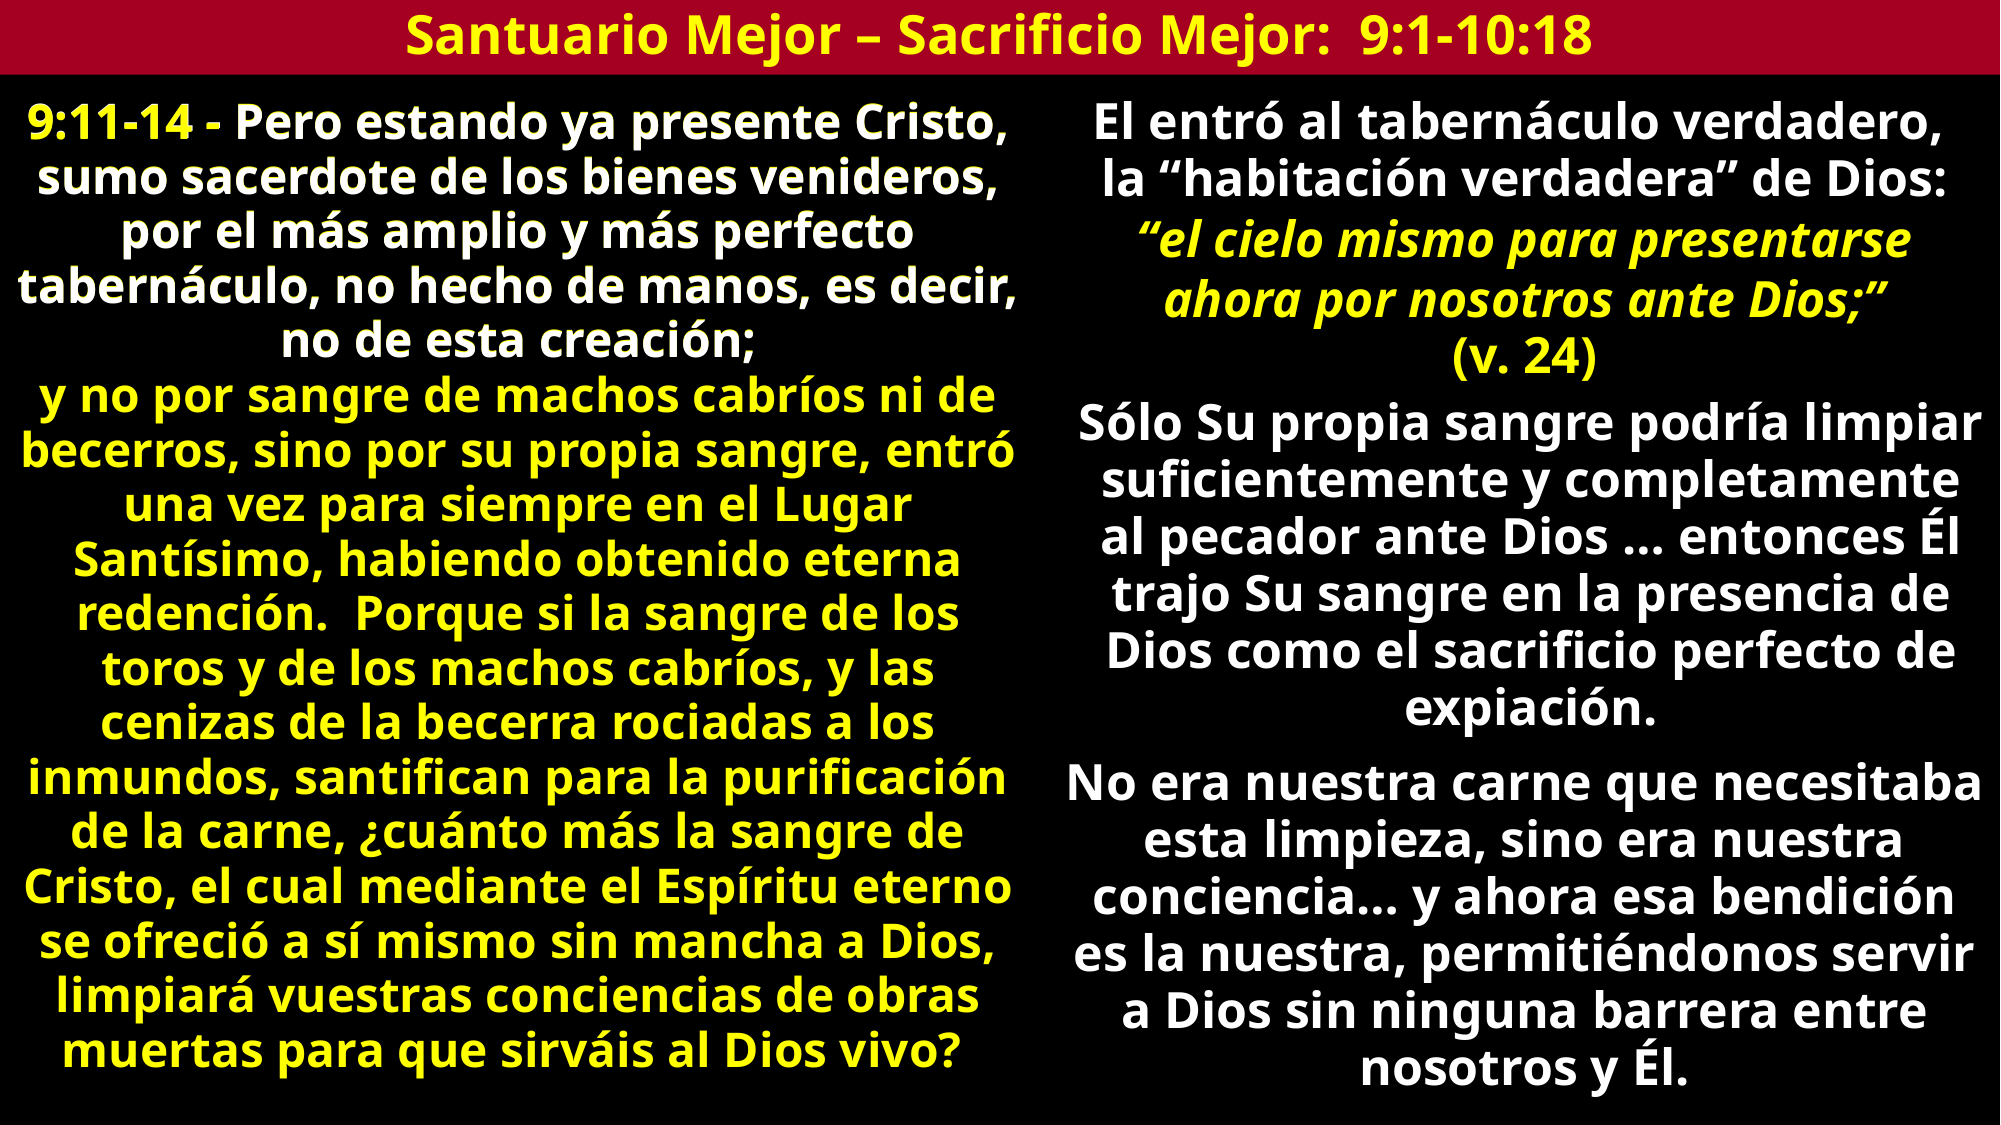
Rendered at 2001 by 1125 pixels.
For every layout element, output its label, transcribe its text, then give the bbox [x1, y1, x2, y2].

text_box Santuario Mejor – Sacrificio Mejor: 9:1-10:18 [0, 0, 2000, 75]
text_box 9:11-14 - Pero estando ya presente Cristo, sumo sacerdote de los bienes venideros, por el más amplio y más perfecto tabernáculo, no hecho de manos, es decir, no de esta creación; y no por sangre de machos cabríos ni de becerros, sino por su propia sangre, entró una vez para siempre en el Lugar Santísimo, habiendo obtenido eterna redención. Porque si la sangre de los toros y de los machos cabríos, y las cenizas de la becerra rociadas a los inmundos, santifican para la purificación de la carne, ¿cuánto más la sangre de Cristo, el cual mediante el Espíritu eterno se ofreció a sí mismo sin mancha a Dios, limpiará vuestras conciencias de obras muertas para que sirváis al Dios vivo? [0, 88, 1038, 1086]
text_box No era nuestra carne que necesitaba esta limpieza, sino era nuestra conciencia… y ahora esa bendición es la nuestra, permitiéndonos servir a Dios sin ninguna barrera entre nosotros y Él. [1049, 747, 2000, 1105]
text_box Sólo Su propia sangre podría limpiar suficientemente y completamente al pecador ante Dios … entonces Él trajo Su sangre en la presencia de Dios como el sacrificio perfecto de expiación. [1062, 387, 2000, 745]
text_box El entró al tabernáculo verdadero, la “habitación verdadera” de Dios: “el cielo mismo para presentarse ahora por nosotros ante Dios;” (v. 24) [1049, 86, 2000, 393]
